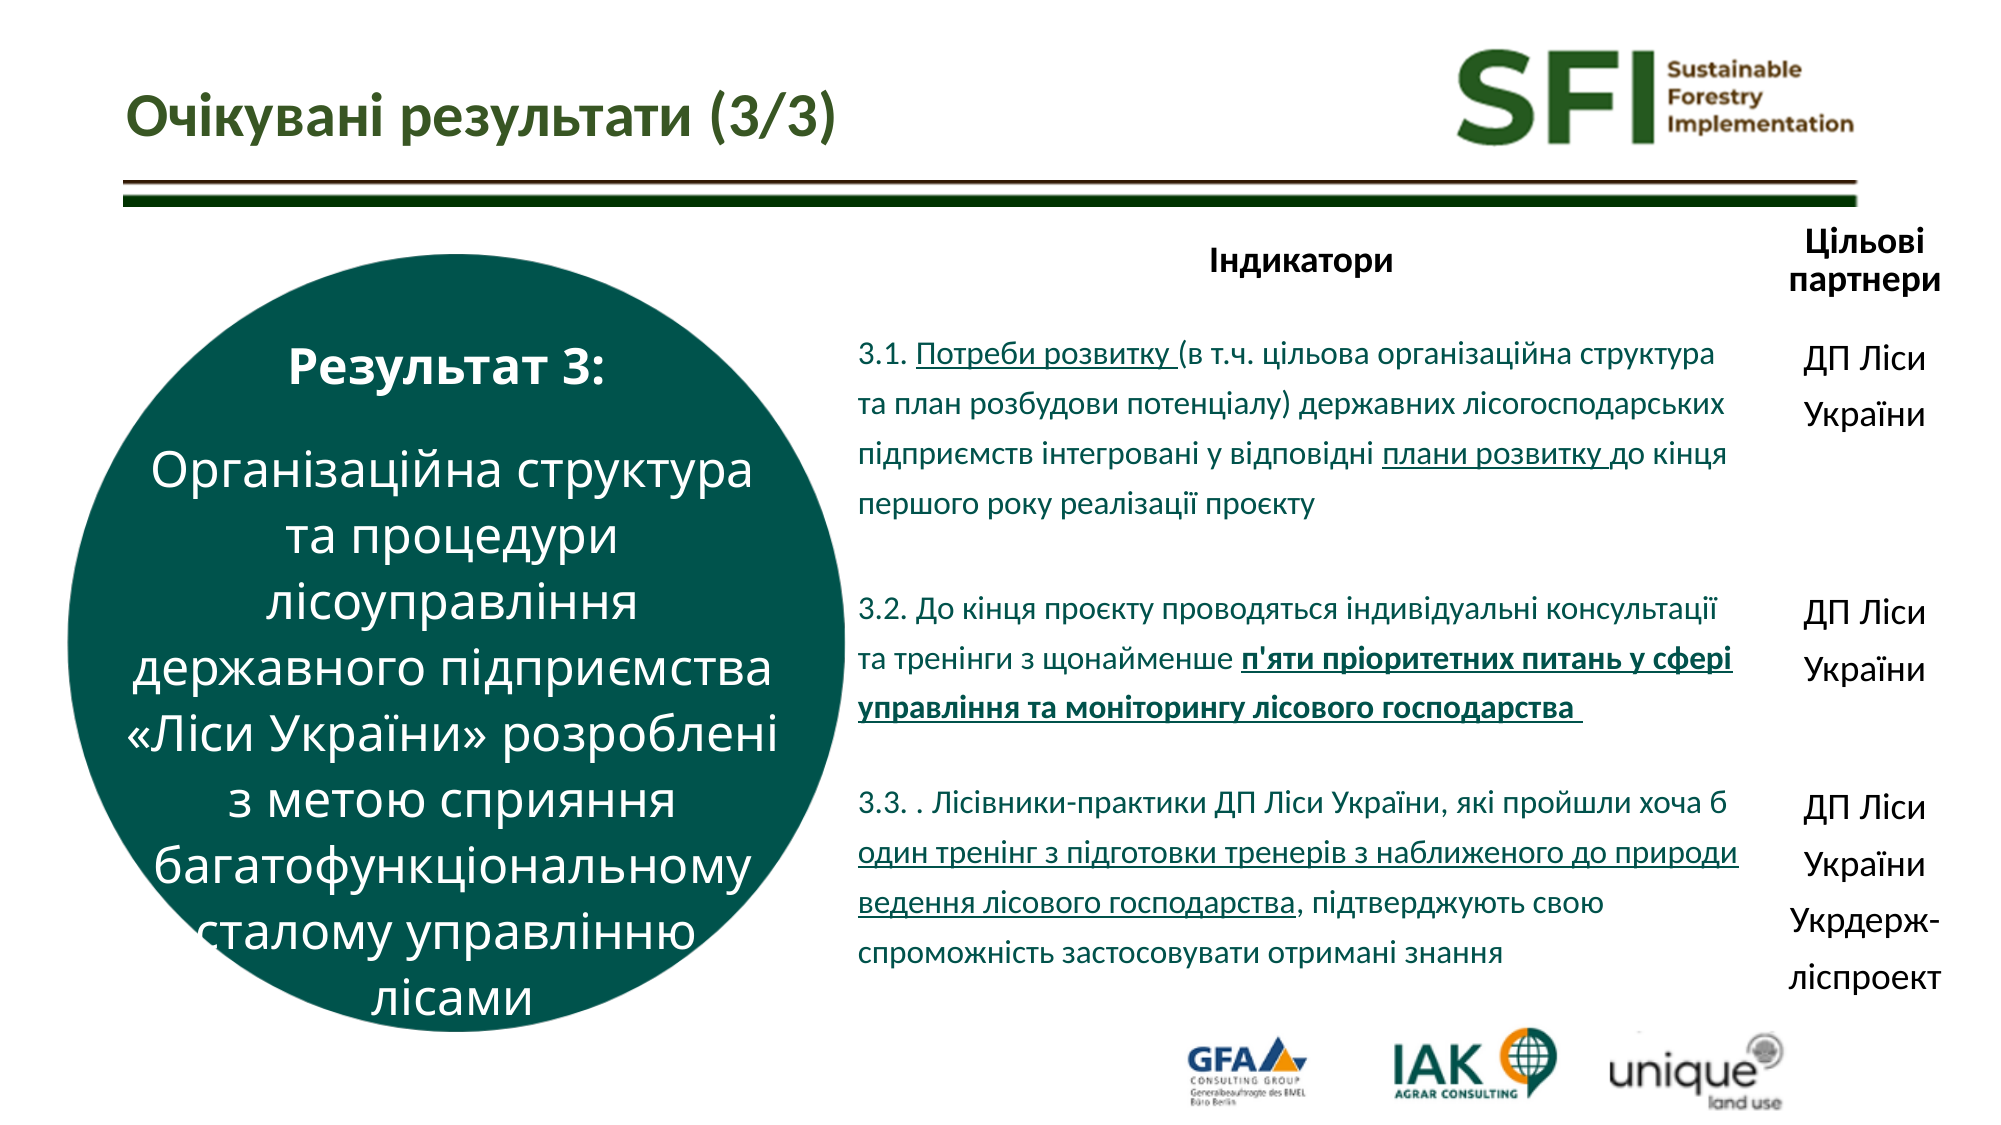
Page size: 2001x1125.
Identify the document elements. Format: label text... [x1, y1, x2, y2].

table_cell ДП Ліси України [1760, 570, 1970, 765]
picture [1170, 1022, 1798, 1125]
picture [123, 10, 1863, 207]
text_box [45, 234, 861, 1042]
table_cell ДП Ліси України Укрдерж-ліспроект [1760, 765, 1970, 1125]
table_cell 3.2. До кінця проєкту проводяться індивідуальні консультації та тренінги з щонайменше п'яти пріоритетних питань у сфері управління та моніторингу лісового господарства [861, 570, 1760, 765]
table_cell 3.3. . Лісівники-практики ДП Ліси України, які пройшли хоча б один тренінг з підготовки тренерів з наближеного до природи ведення лісового господарства, підтверджують свою спроможність застосовувати отримані знання [843, 765, 1760, 1125]
table_cell 3.1. Потреби розвитку (в т.ч. цільова організаційна структура та план розбудови потенціалу) державних лісогосподарських підприємств інтегровані у відповідні плани розвитку до кінця першого року реалізації проєкту [861, 316, 1760, 570]
table_header Цільові партнери [1760, 211, 1970, 316]
text_box Очікувані результати (3/3) [111, 58, 1666, 157]
table_cell ДП Ліси України [1760, 316, 1970, 570]
table_header Iндикатори [843, 211, 1760, 316]
